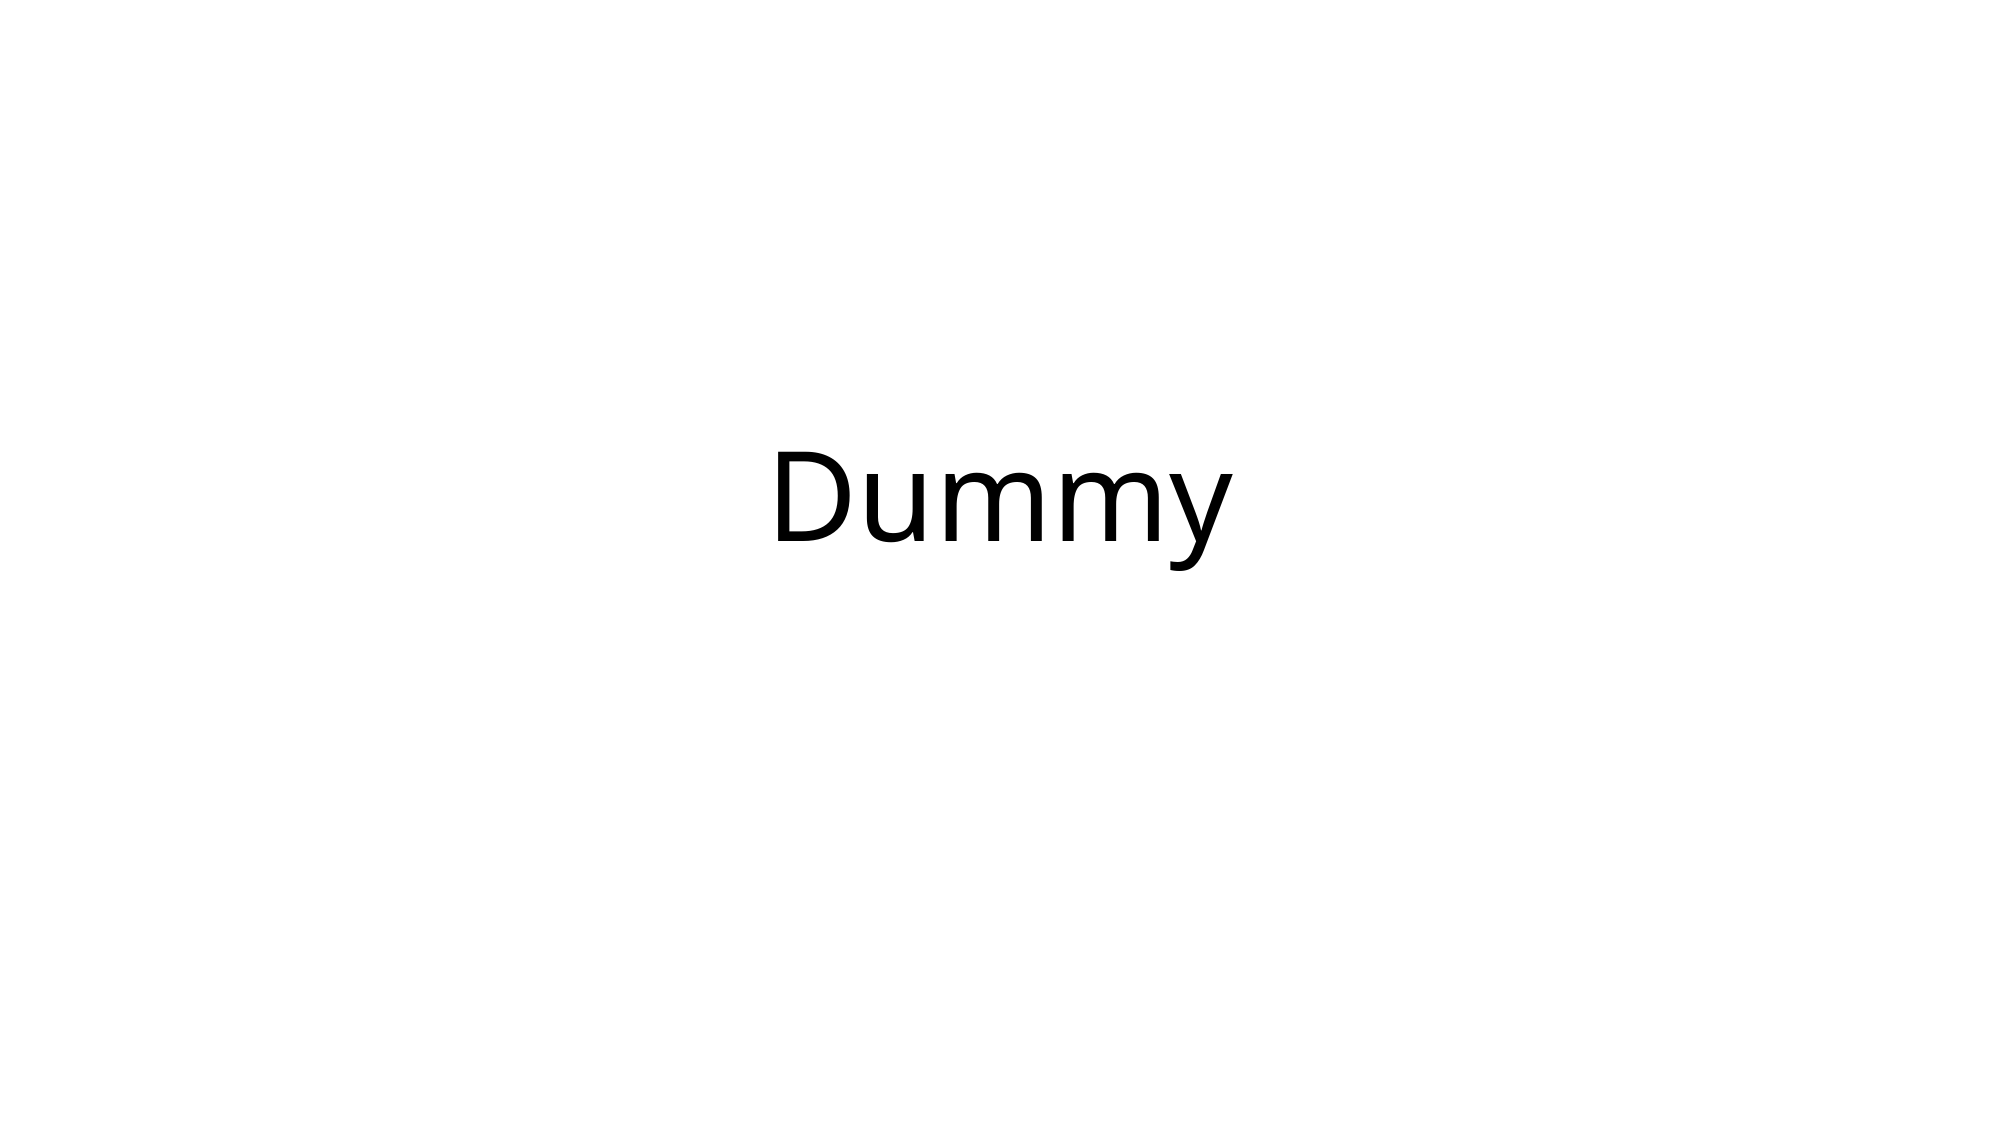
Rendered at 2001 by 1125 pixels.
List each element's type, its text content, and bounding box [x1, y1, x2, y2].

title Dummy [249, 184, 1750, 576]
